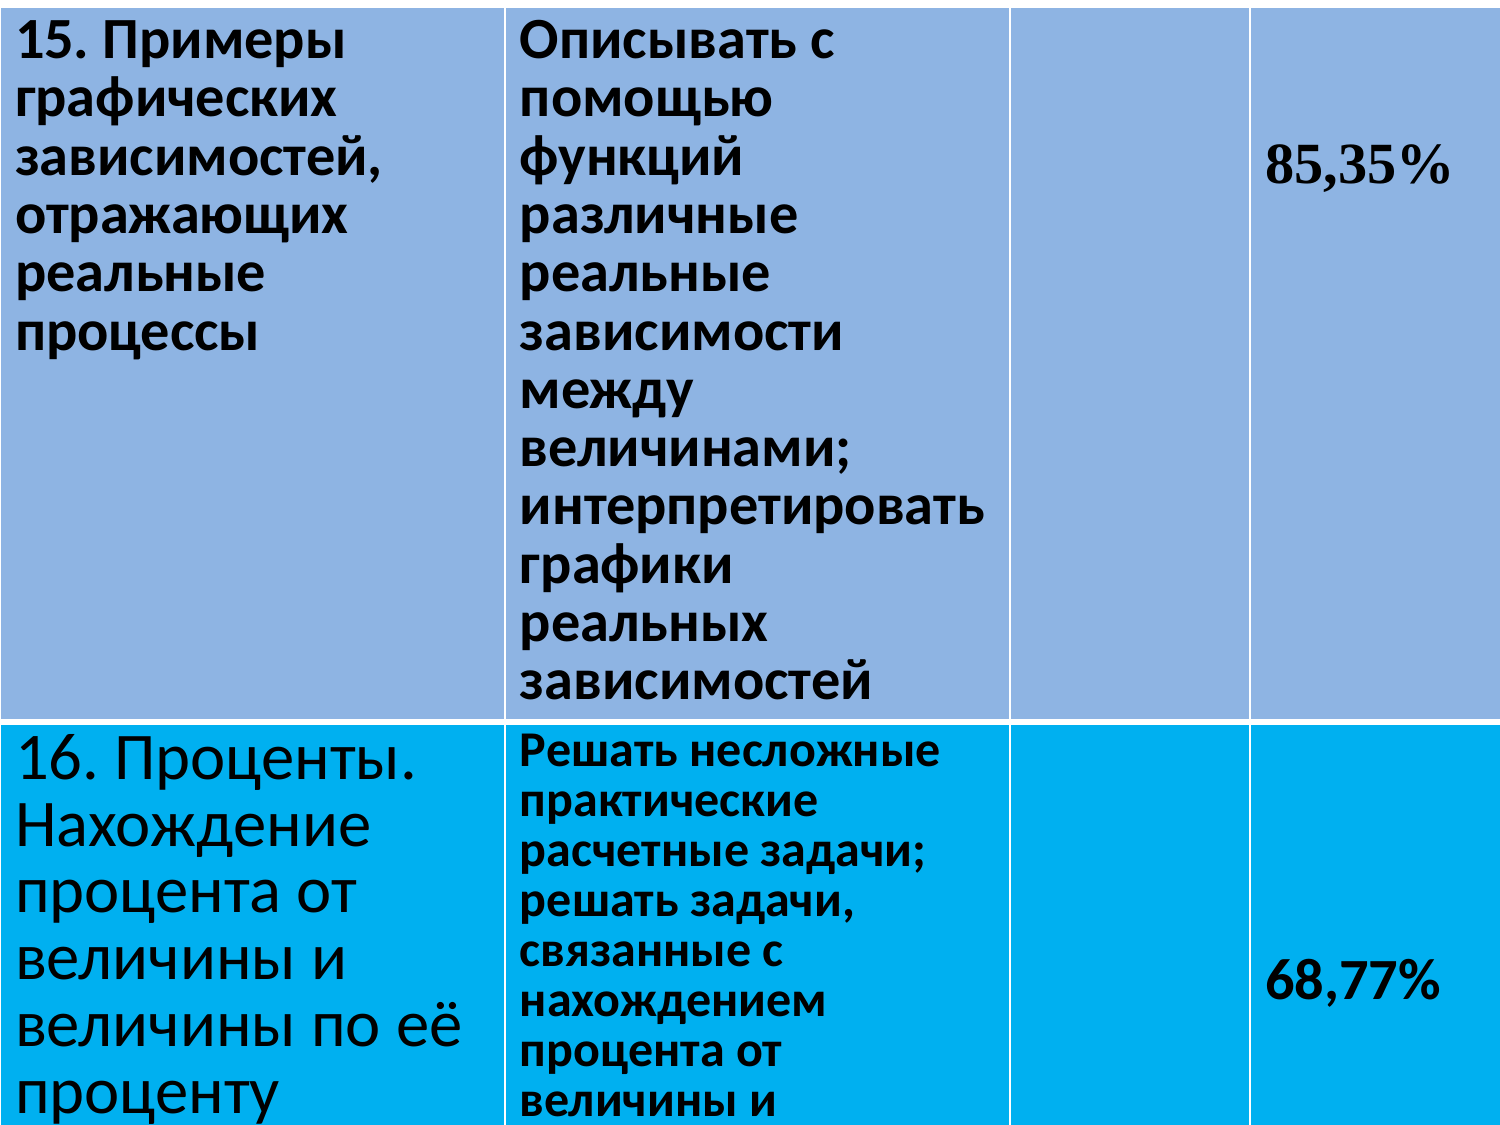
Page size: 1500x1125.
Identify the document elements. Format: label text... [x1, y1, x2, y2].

table_header Описывать с помощью функций различные реальные зависимости между величинами; интерпретировать графики реальных зависимостей [506, 8, 1009, 719]
table_cell 68,77% [1251, 725, 1500, 1125]
table_cell Решать несложные практические расчетные задачи; решать задачи, связанные с нахождением процента от величины и величины по её проценту [506, 725, 1009, 1125]
table_cell 16. Проценты. Нахождение процента от величины и величины по её проценту [1, 725, 504, 1125]
table_header 85,35% [1251, 8, 1500, 719]
table_header 15. Примеры графических зависимостей, отражающих реальные процессы [1, 8, 504, 719]
table_header [1011, 8, 1249, 719]
table_cell [1011, 725, 1249, 1125]
